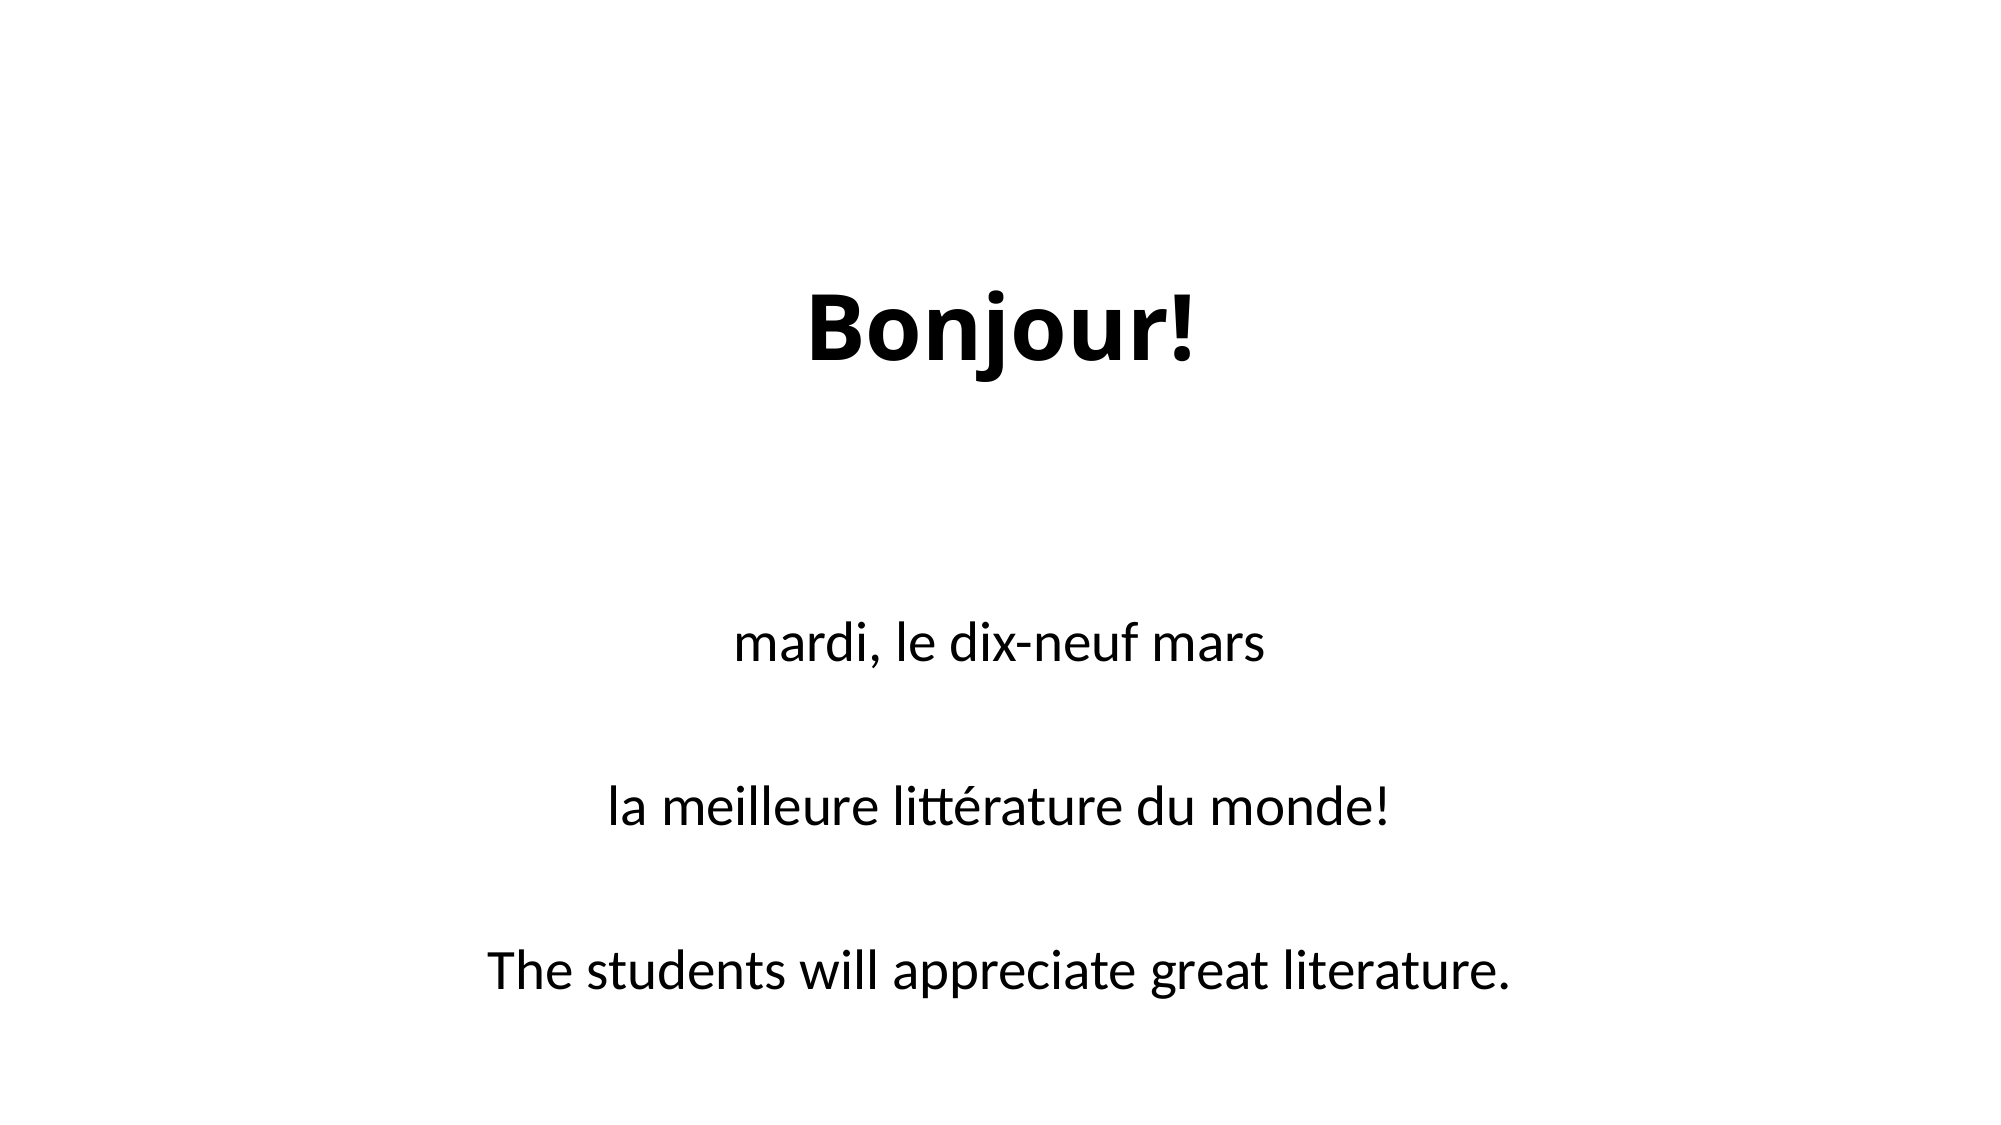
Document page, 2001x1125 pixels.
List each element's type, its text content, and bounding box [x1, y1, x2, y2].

title Bonjour! [137, 59, 1863, 351]
list mardi, le dix-neuf mars la meilleure littérature du monde! The students will appreciate great literature. [137, 351, 1863, 1014]
